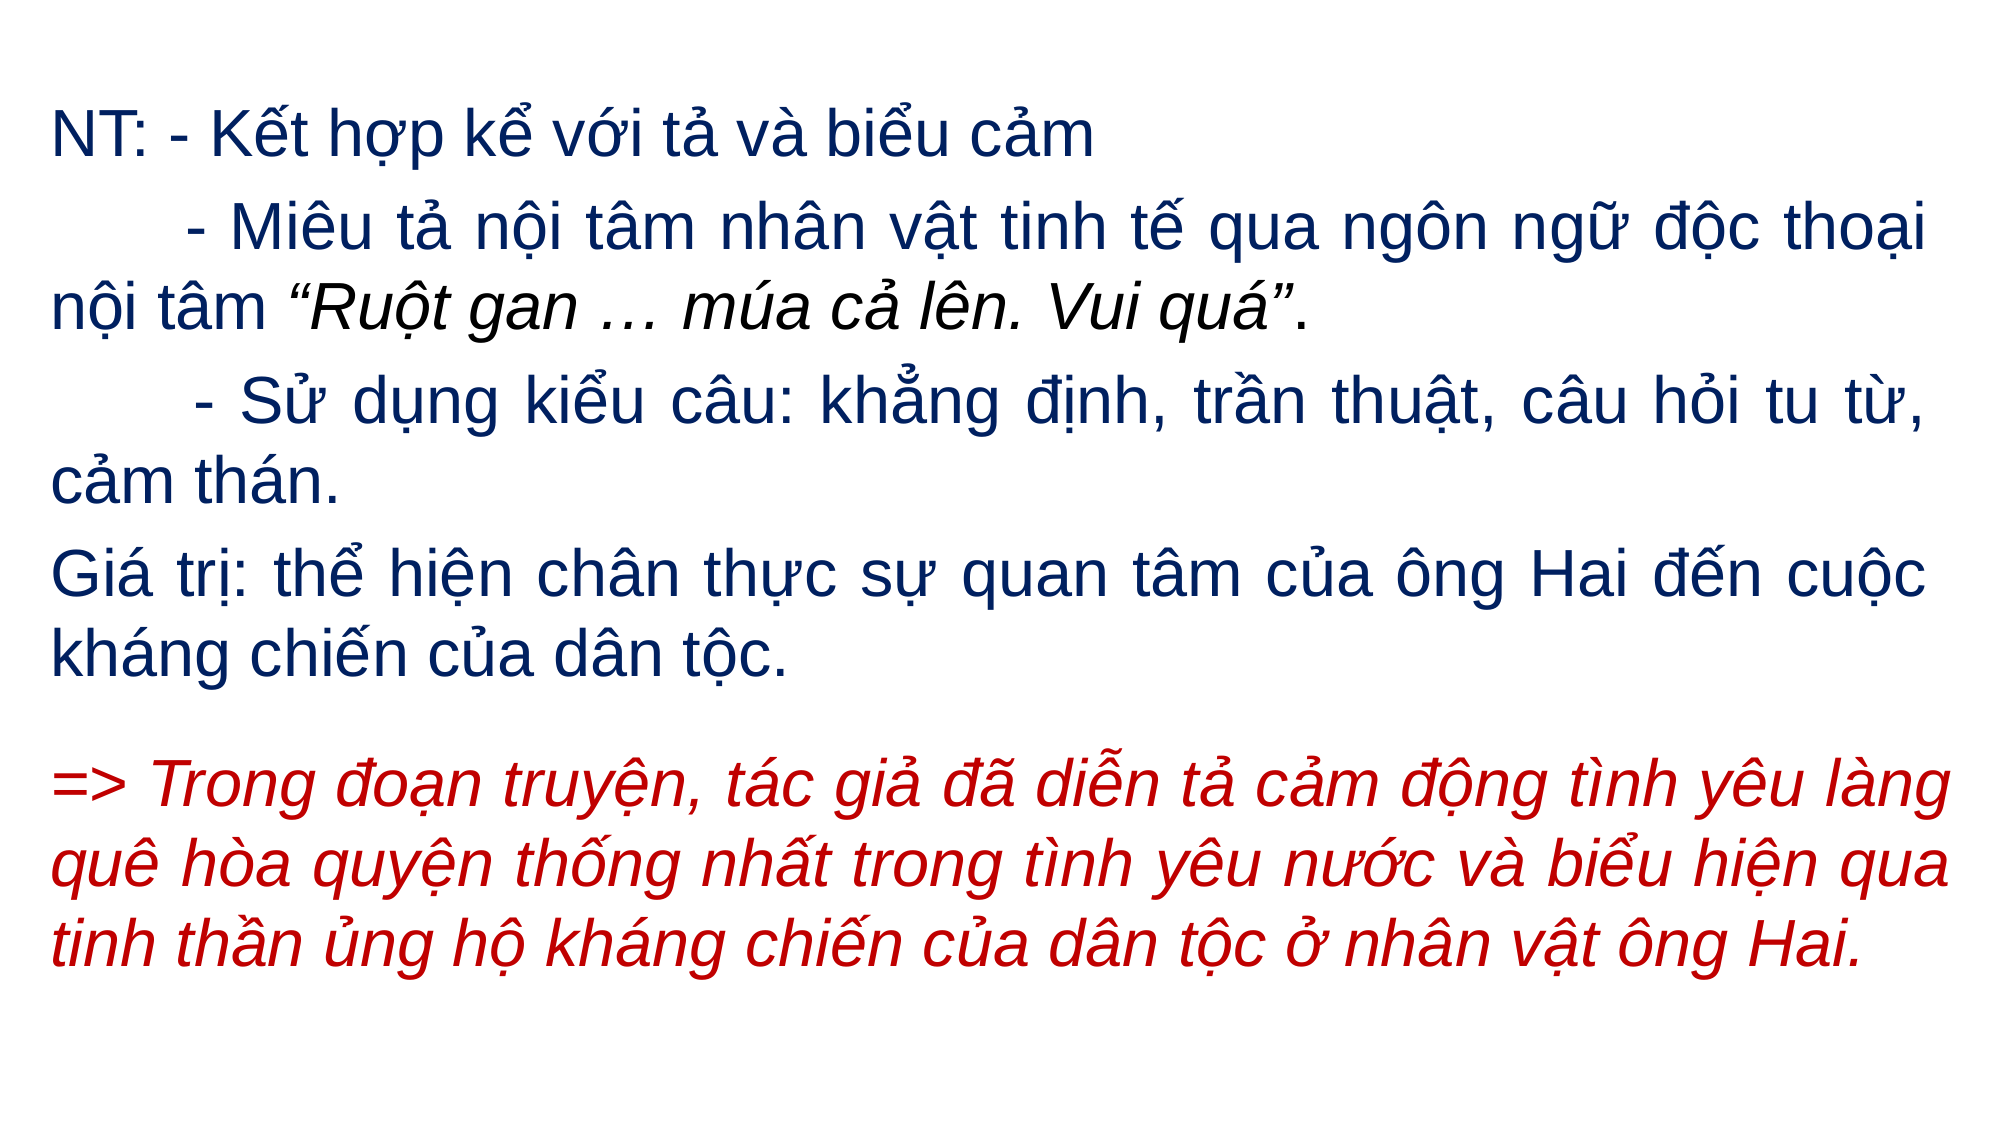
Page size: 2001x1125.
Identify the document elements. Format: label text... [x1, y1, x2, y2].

text_box => Trong đoạn truyện, tác giả đã diễn tả cảm động tình yêu làng quê hòa quyện thống nhất trong tình yêu nước và biểu hiện qua tinh thần ủng hộ kháng chiến của dân tộc ở nhân vật ông Hai. [35, 732, 1968, 987]
text_box NT: - Kết hợp kể với tả và biểu cảm - Miêu tả nội tâm nhân vật tinh tế qua ngôn ngữ độc thoại nội tâm “Ruột gan … múa cả lên. Vui quá”. - Sử dụng kiểu câu: khẳng định, trần thuật, câu hỏi tu từ, cảm thán. Giá trị: thể hiện chân thực sự quan tâm của ông Hai đến cuộc kháng chiến của dân tộc. [35, 82, 1944, 697]
